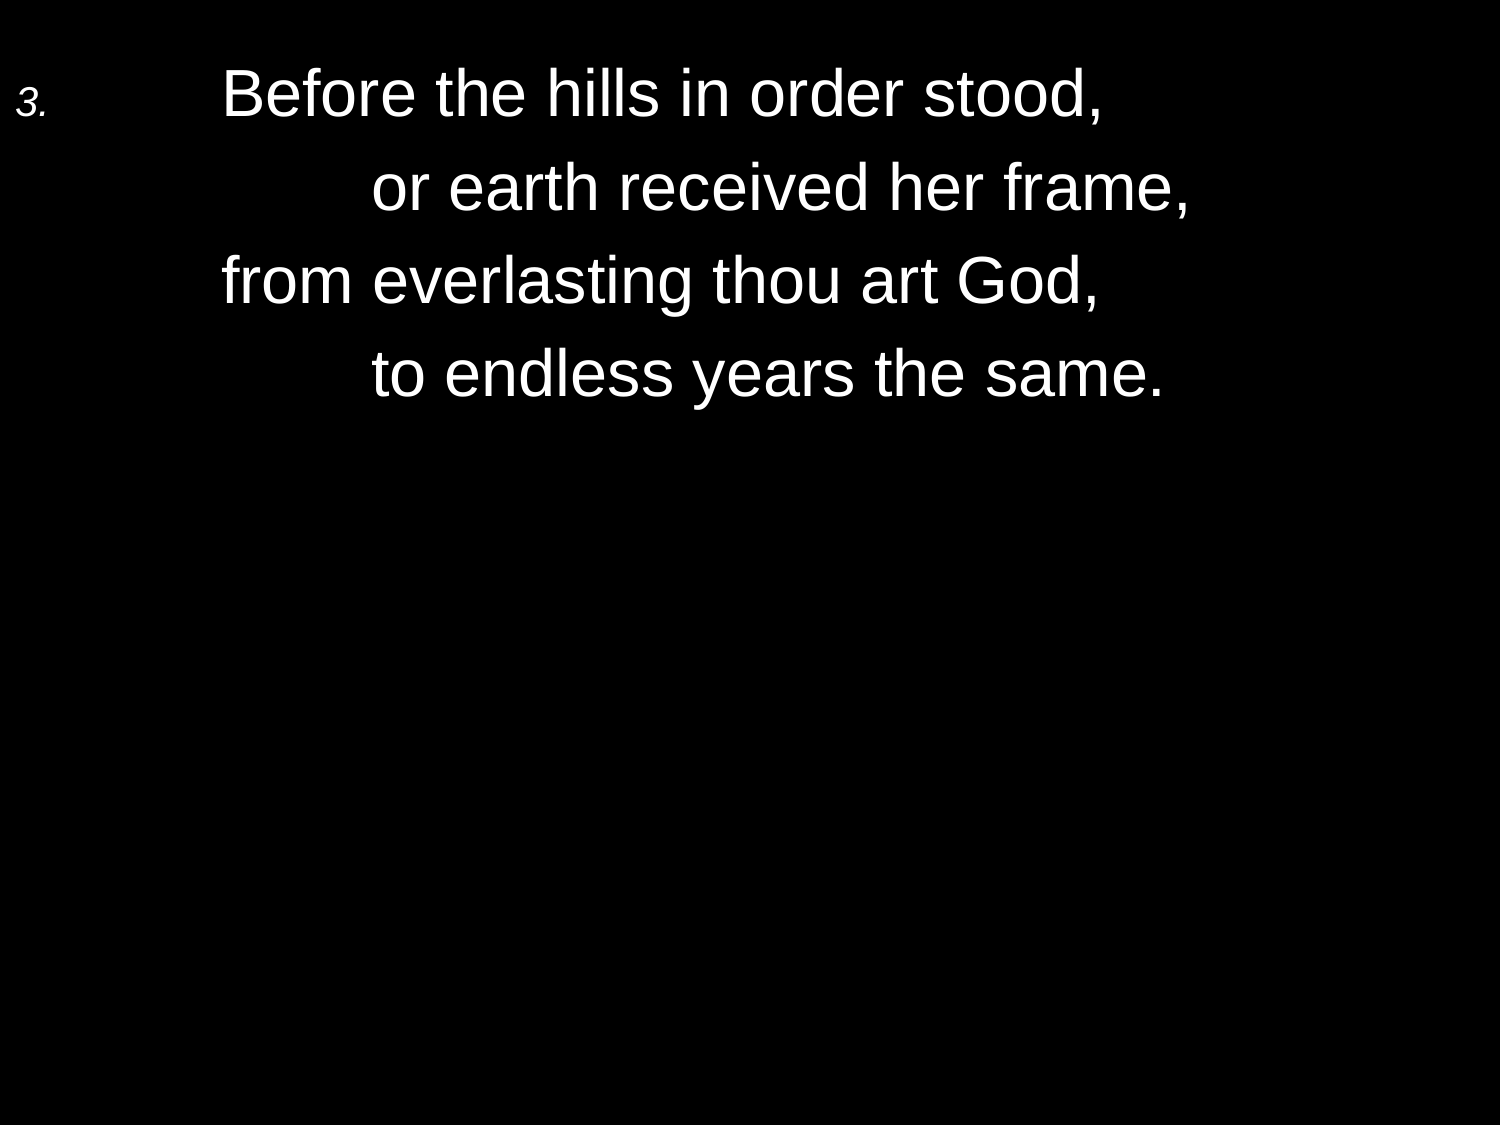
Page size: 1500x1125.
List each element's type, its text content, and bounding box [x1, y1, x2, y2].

list 3. Before the hills in order stood, or earth received her frame, from everlasting thou art God, to endless years the same. [0, 42, 1500, 1047]
